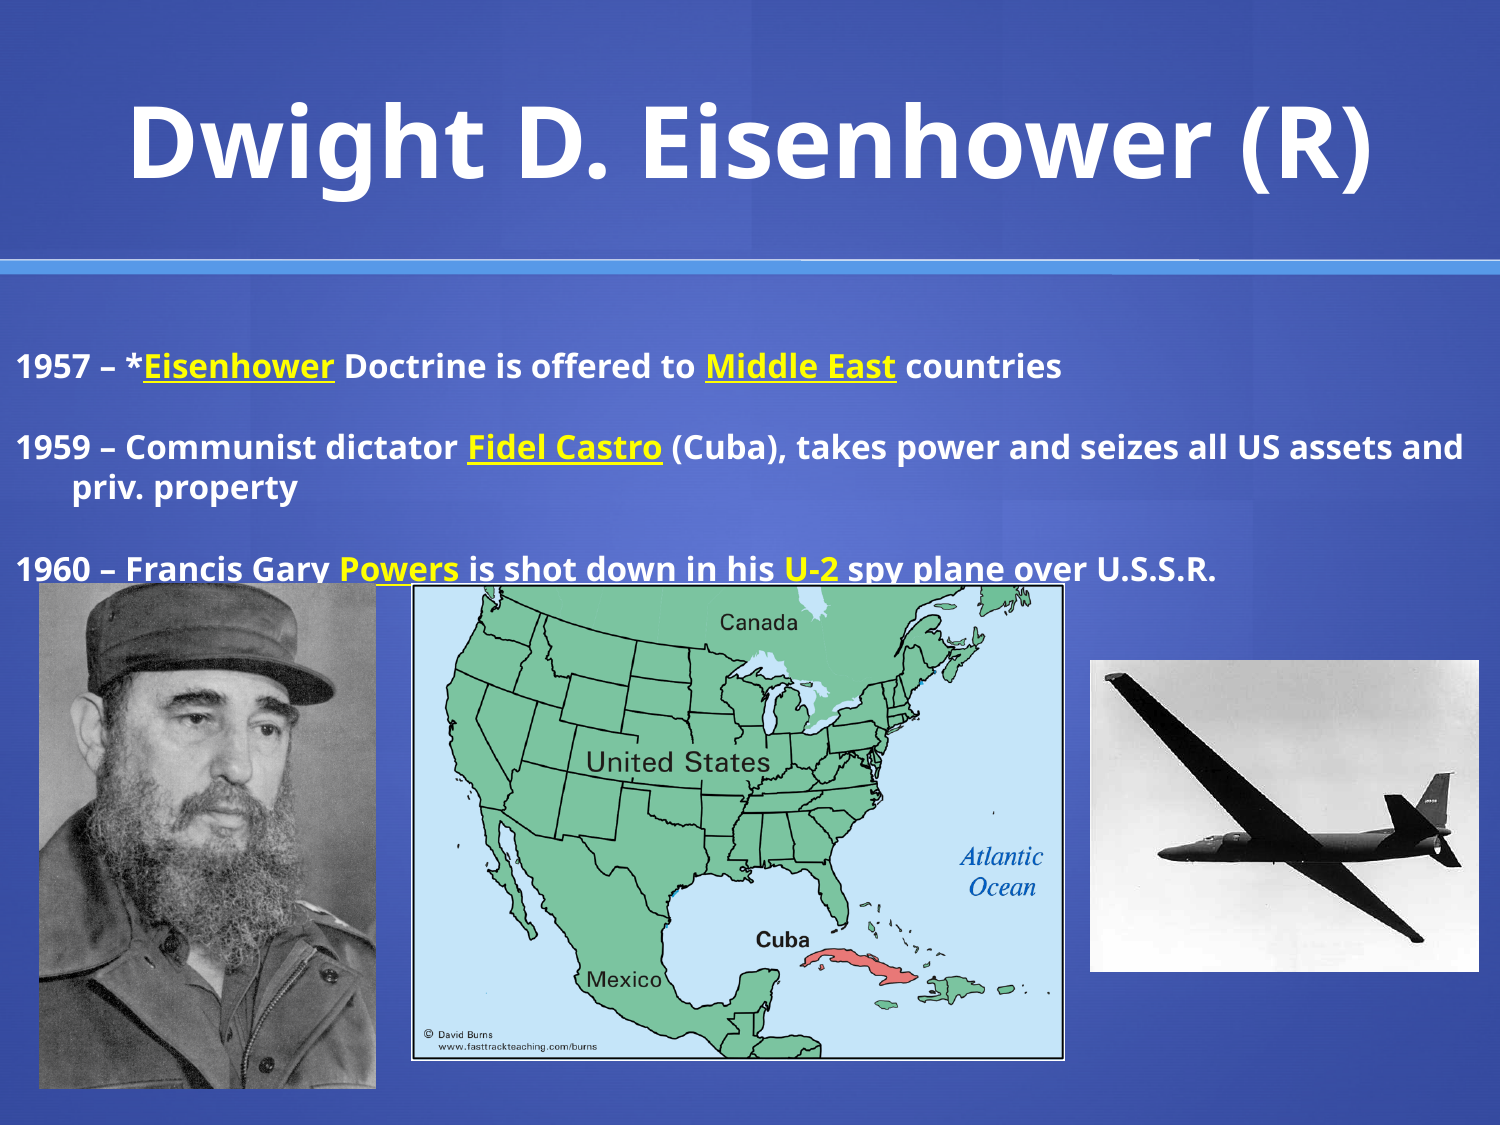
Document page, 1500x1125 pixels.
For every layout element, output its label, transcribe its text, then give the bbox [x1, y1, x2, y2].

picture [38, 582, 377, 1090]
picture [1089, 659, 1480, 973]
list 1957 – *Eisenhower Doctrine is offered to Middle East countries 1959 – Communist dictator Fidel Castro (Cuba), takes power and seizes all US assets and priv. property 1960 – Francis Gary Powers is shot down in his U-2 spy plane over U.S.S.R. [0, 337, 1500, 1060]
title Dwight D. Eisenhower (R) [75, 45, 1425, 233]
picture [410, 582, 1066, 1062]
